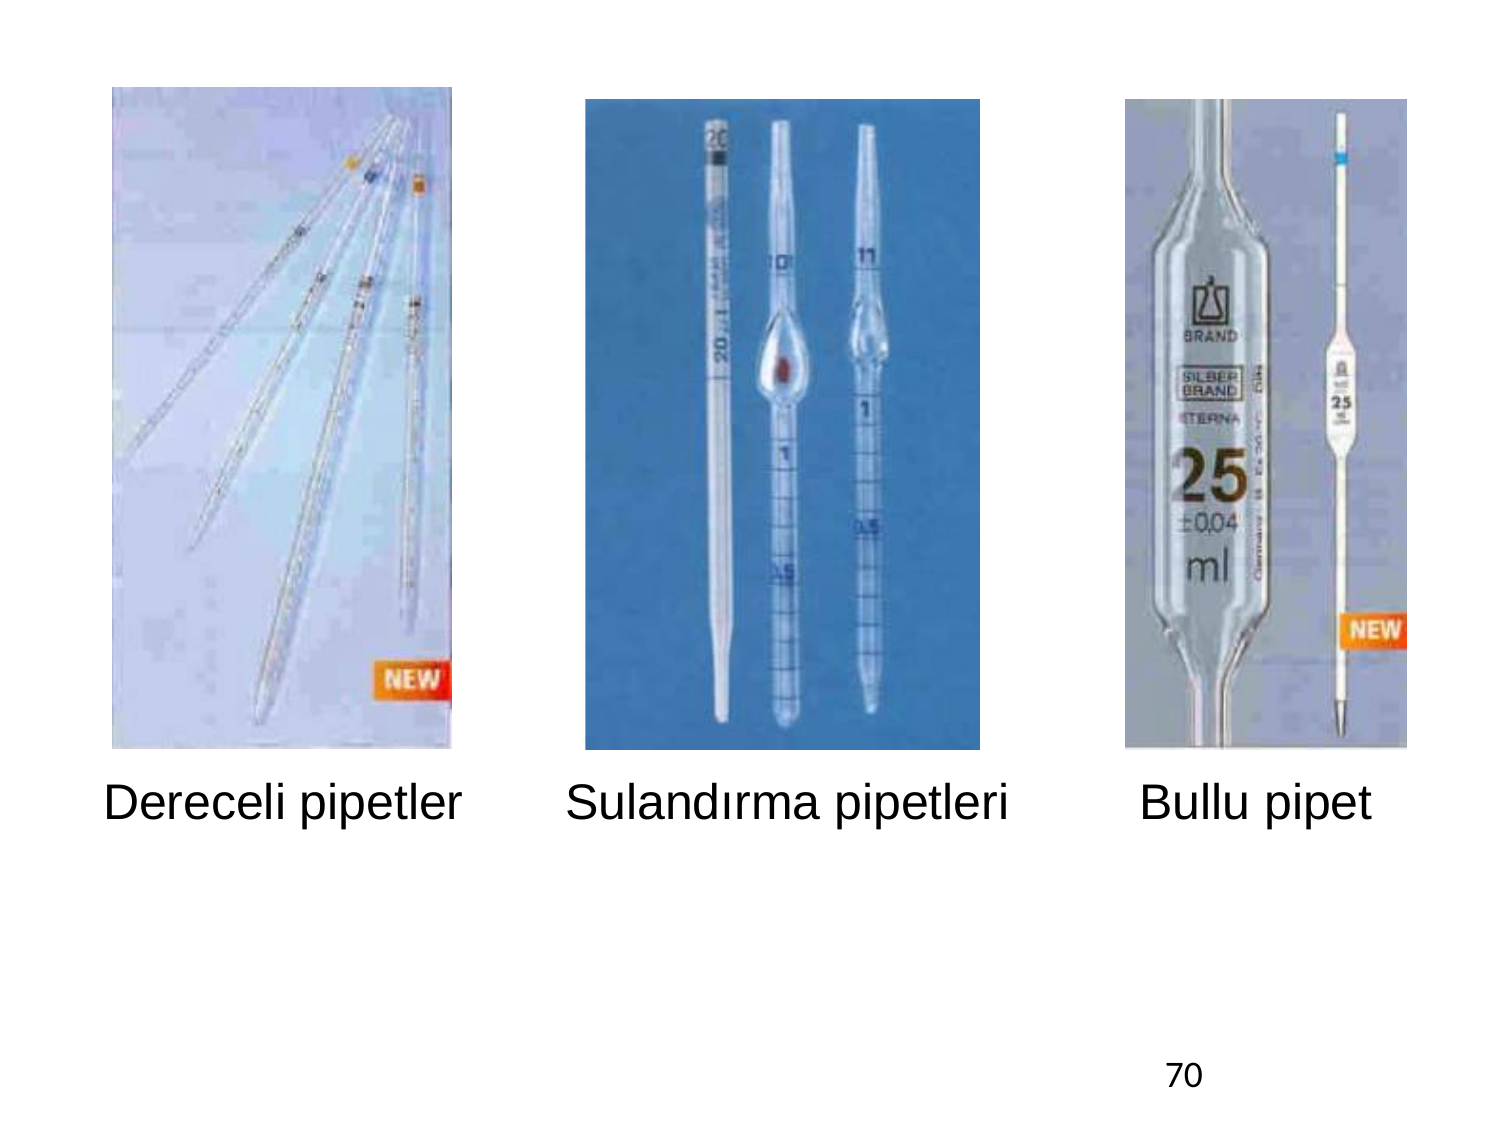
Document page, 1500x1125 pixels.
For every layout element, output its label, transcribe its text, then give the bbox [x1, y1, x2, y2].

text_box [87, 87, 1433, 838]
slide_number 70 [1074, 1042, 1425, 1103]
